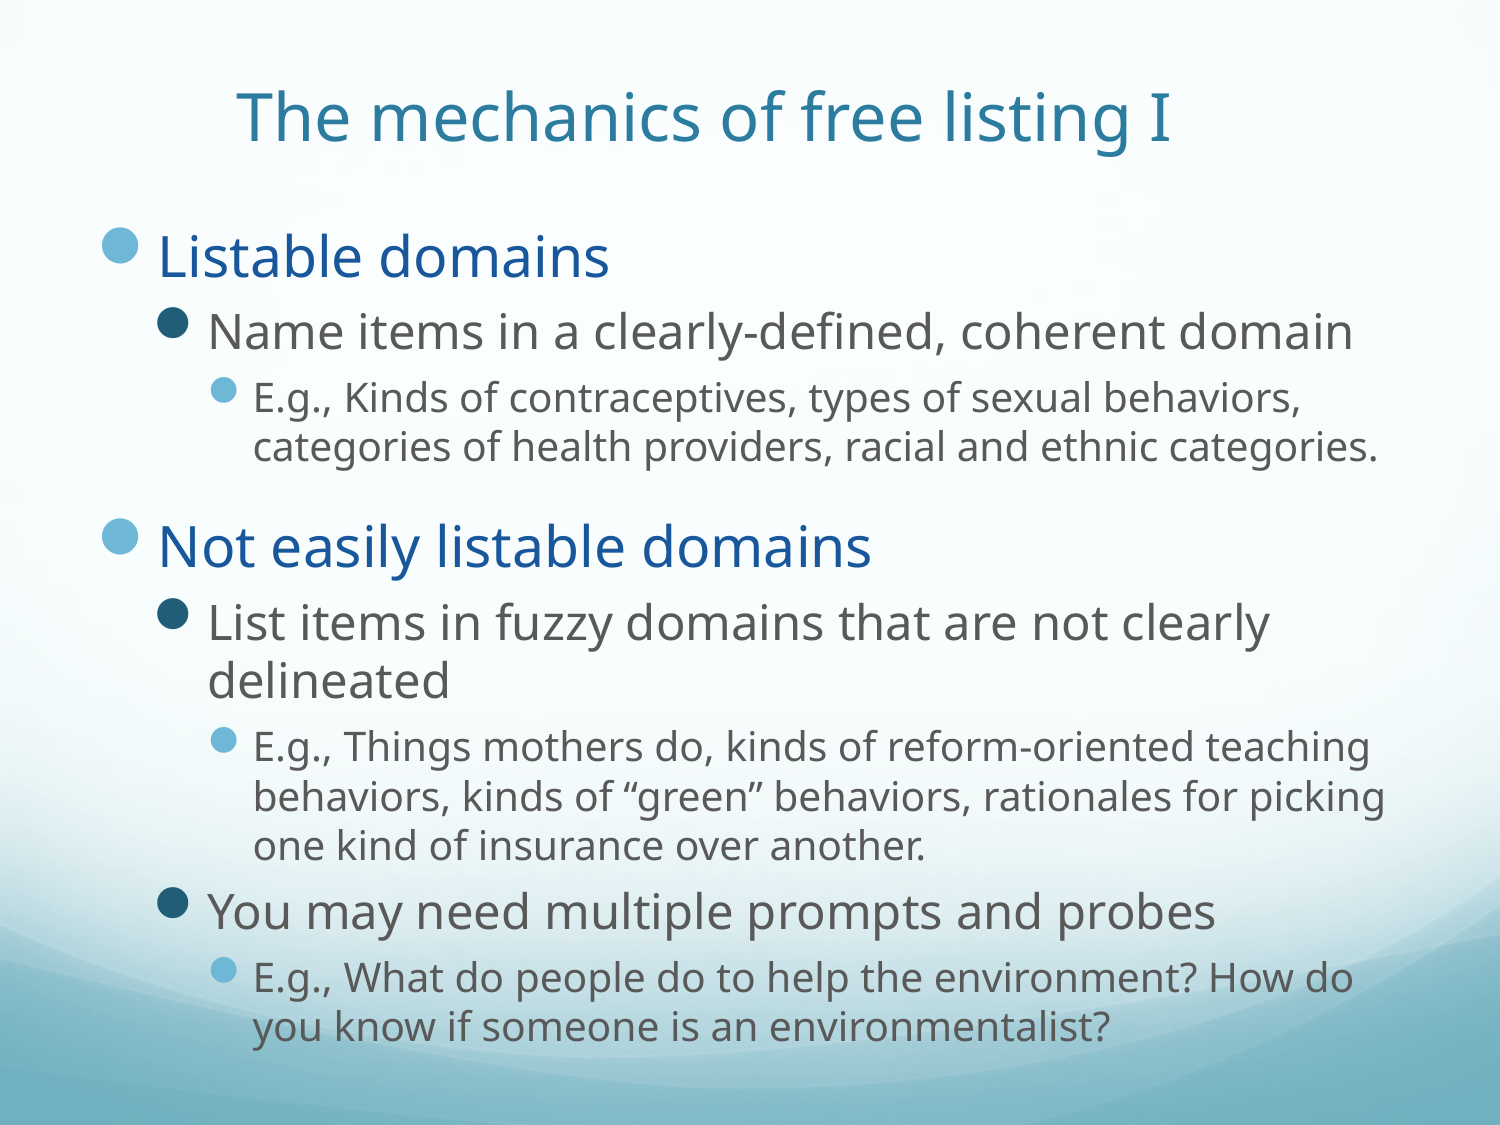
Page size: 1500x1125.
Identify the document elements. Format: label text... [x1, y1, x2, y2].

list Listable domains Name items in a clearly-defined, coherent domain E.g., Kinds of contraceptives, types of sexual behaviors, categories of health providers, racial and ethnic categories. Not easily listable domains List items in fuzzy domains that are not clearly delineated E.g., Things mothers do, kinds of reform-oriented teaching behaviors, kinds of “green” behaviors, rationales for picking one kind of insurance over another. You may need multiple prompts and probes E.g., What do people do to help the environment? How do you know if someone is an environmentalist? [81, 212, 1438, 1063]
title The mechanics of free listing I [0, 0, 1410, 163]
